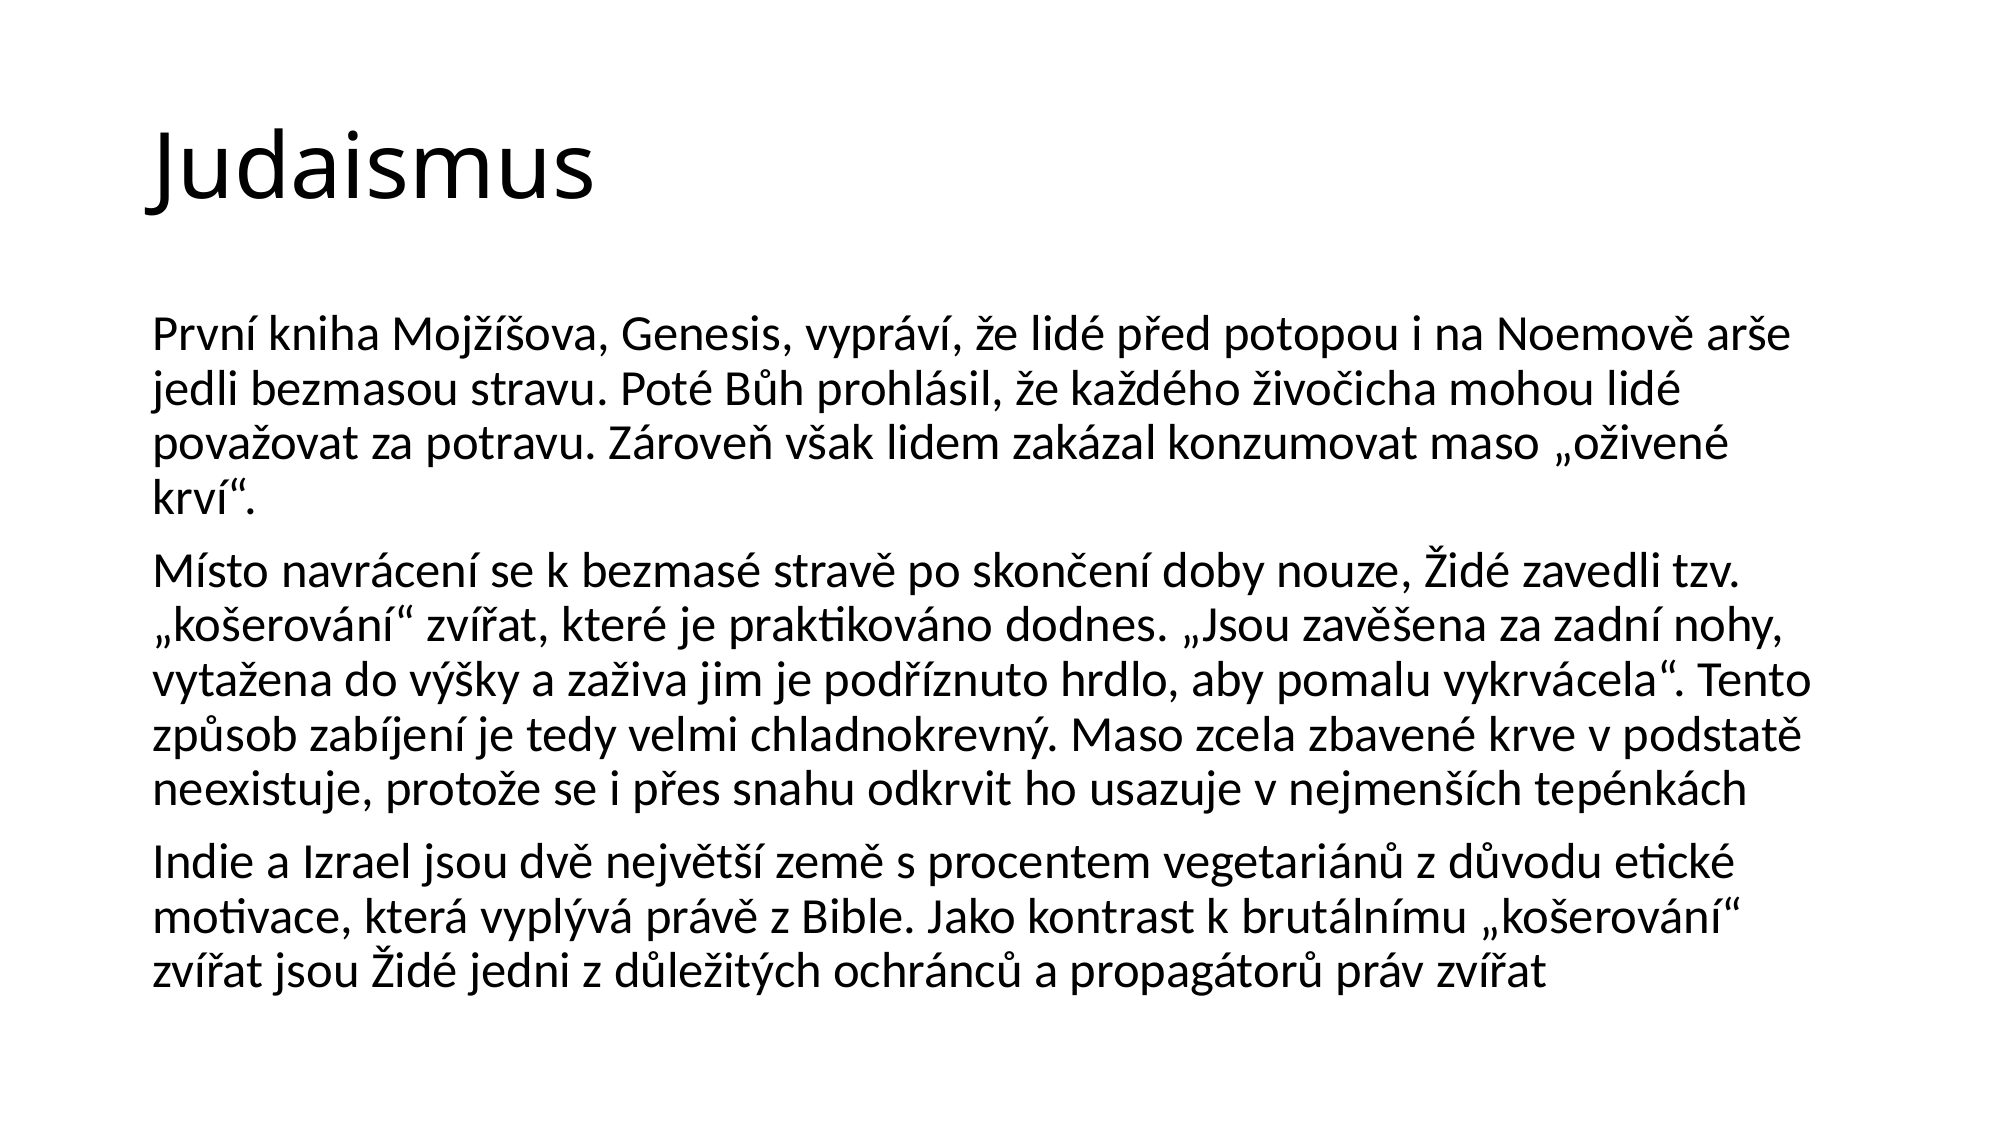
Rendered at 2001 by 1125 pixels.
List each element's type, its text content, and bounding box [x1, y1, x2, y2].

title Judaismus [137, 59, 1863, 278]
list První kniha Mojžíšova, Genesis, vypráví, že lidé před potopou i na Noemově arše jedli bezmasou stravu. Poté Bůh prohlásil, že každého živočicha mohou lidé považovat za potravu. Zároveň však lidem zakázal konzumovat maso „oživené krví“. Místo navrácení se k bezmasé stravě po skončení doby nouze, Židé zavedli tzv. „košerování“ zvířat, které je praktikováno dodnes. „Jsou zavěšena za zadní nohy, vytažena do výšky a zaživa jim je podříznuto hrdlo, aby pomalu vykrvácela“. Tento způsob zabíjení je tedy velmi chladnokrevný. Maso zcela zbavené krve v podstatě neexistuje, protože se i přes snahu odkrvit ho usazuje v nejmenších tepénkách Indie a Izrael jsou dvě největší země s procentem vegetariánů z důvodu etické motivace, která vyplývá právě z Bible. Jako kontrast k brutálnímu „košerování“ zvířat jsou Židé jedni z důležitých ochránců a propagátorů práv zvířat [137, 299, 1863, 1014]
